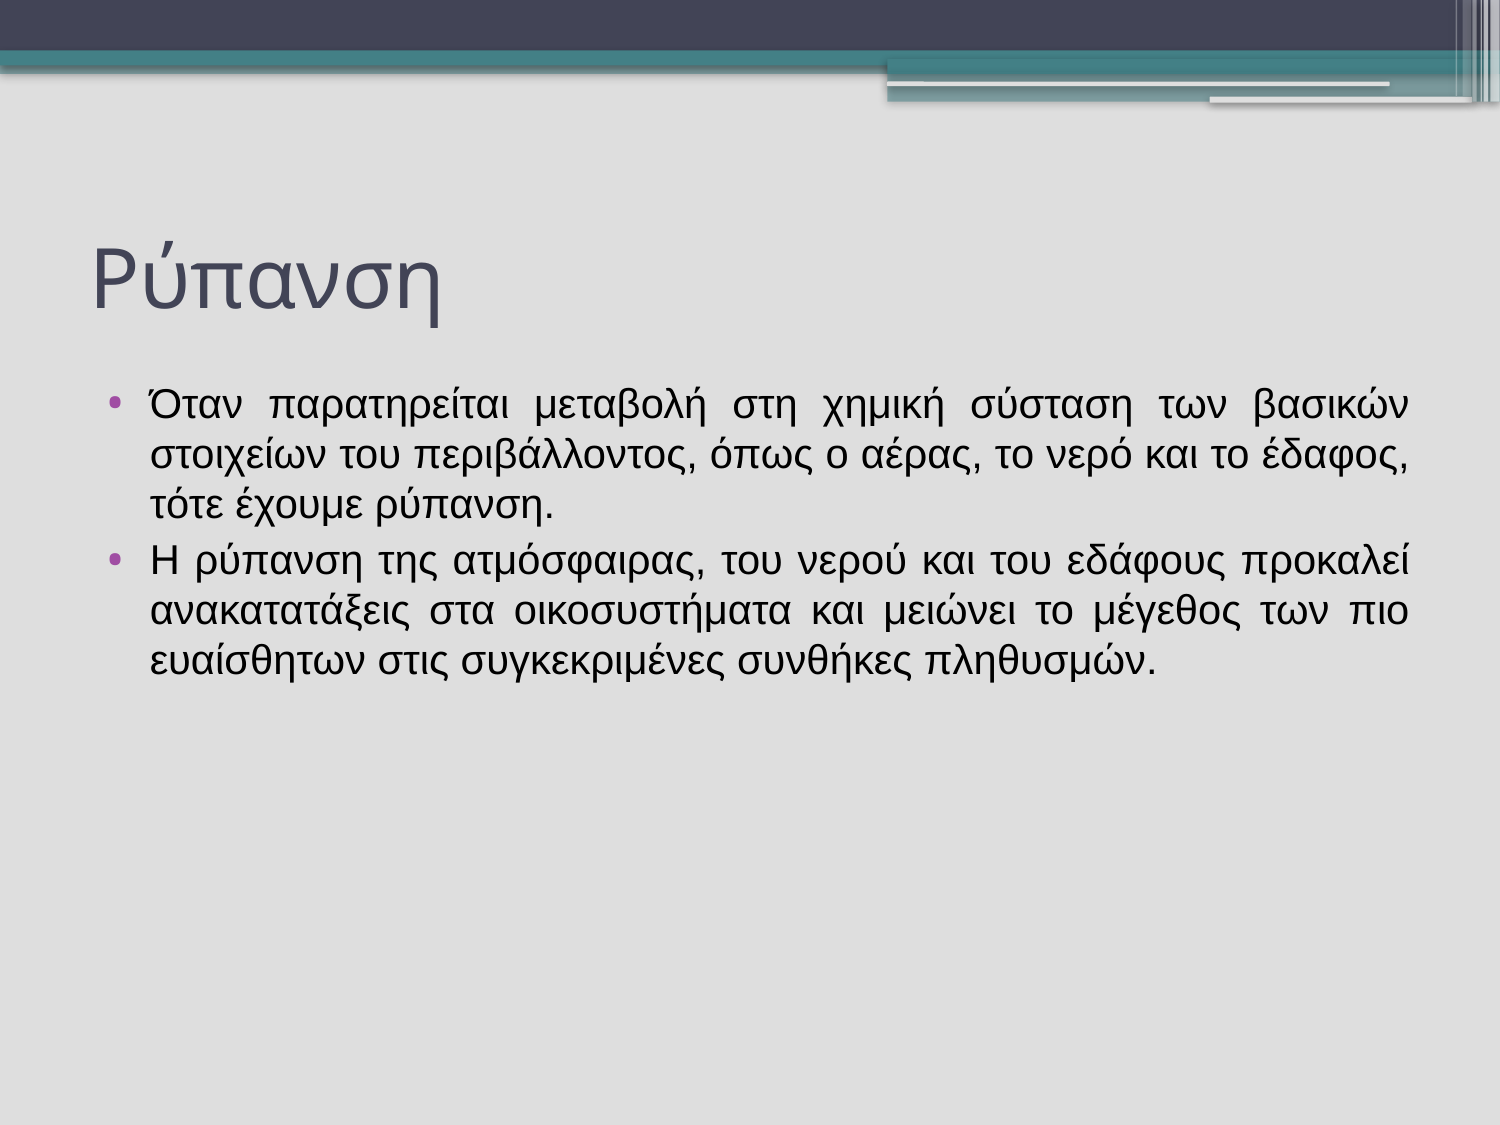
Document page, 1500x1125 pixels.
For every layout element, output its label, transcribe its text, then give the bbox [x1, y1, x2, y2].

title Ρύπανση [75, 187, 1425, 363]
list Όταν παρατηρείται μεταβολή στη χημική σύσταση των βασικών στοιχείων του περιβάλλοντος, όπως ο αέρας, το νερό και το έδαφος, τότε έχουμε ρύπανση. Η ρύπανση της ατμόσφαιρας, του νερού και του εδάφους προκαλεί ανακατατάξεις στα οικοσυστήματα και μειώνει το μέγεθος των πιο ευαίσθητων στις συγκεκριμένες συνθήκες πληθυσμών. [75, 368, 1425, 1079]
